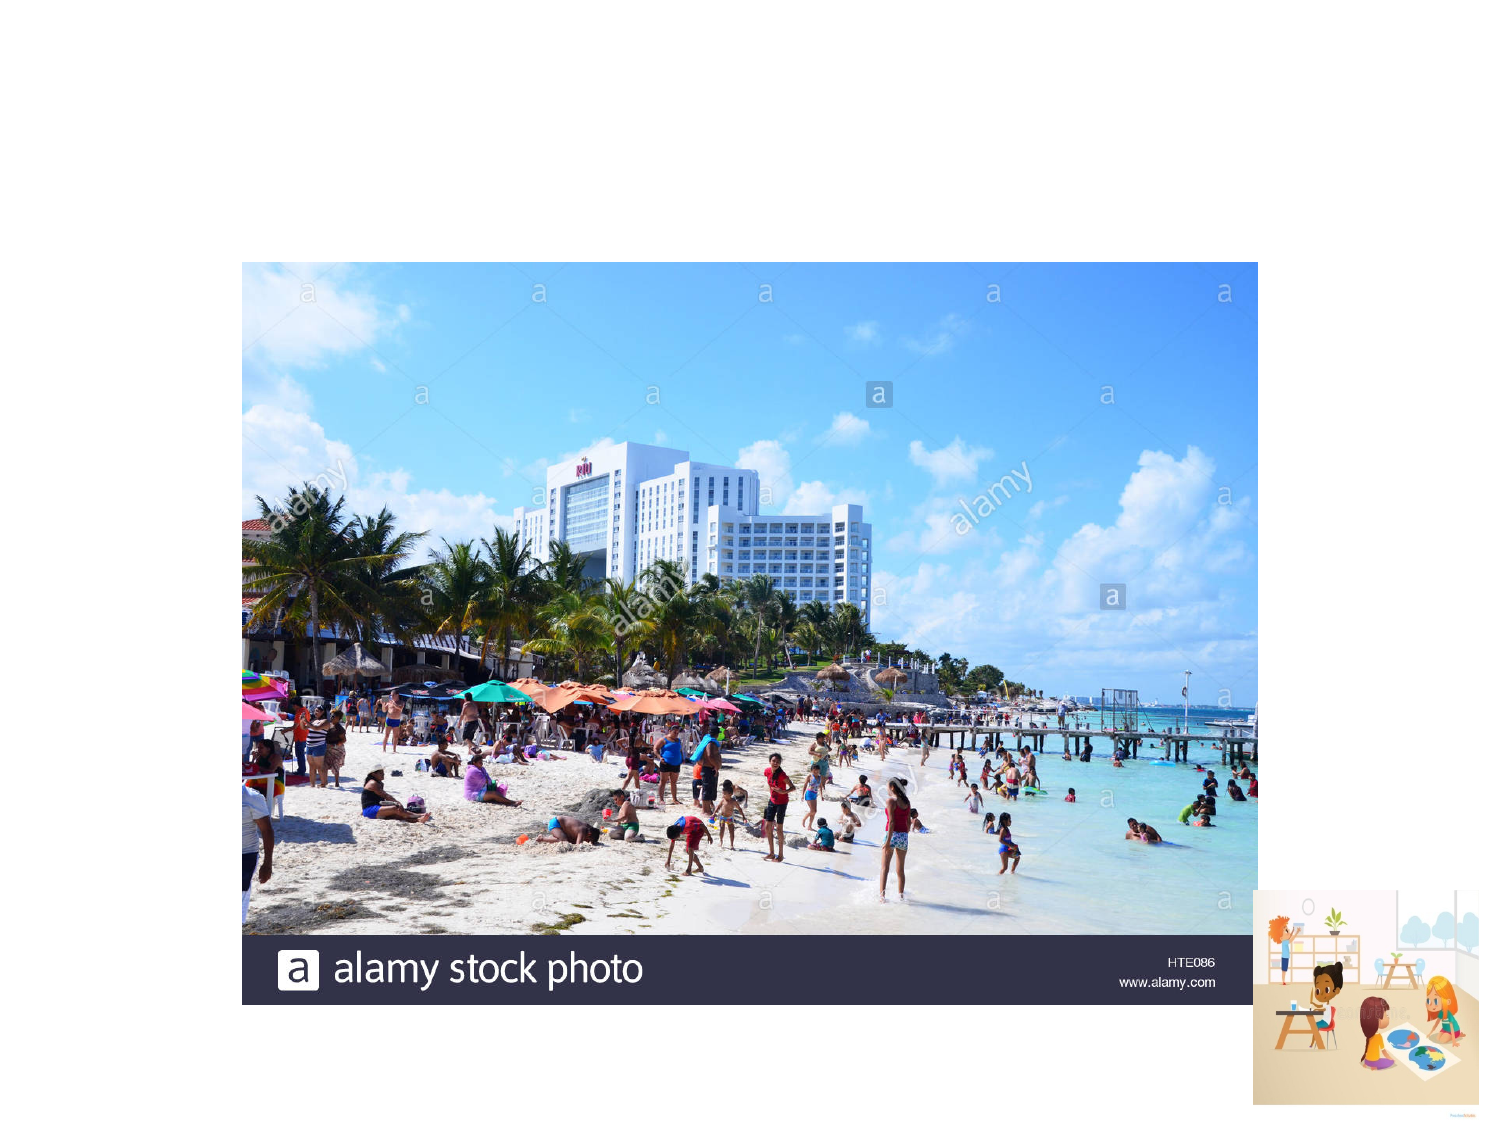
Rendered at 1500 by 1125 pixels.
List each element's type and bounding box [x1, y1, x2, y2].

picture [1253, 890, 1479, 1125]
list [242, 262, 1258, 1006]
